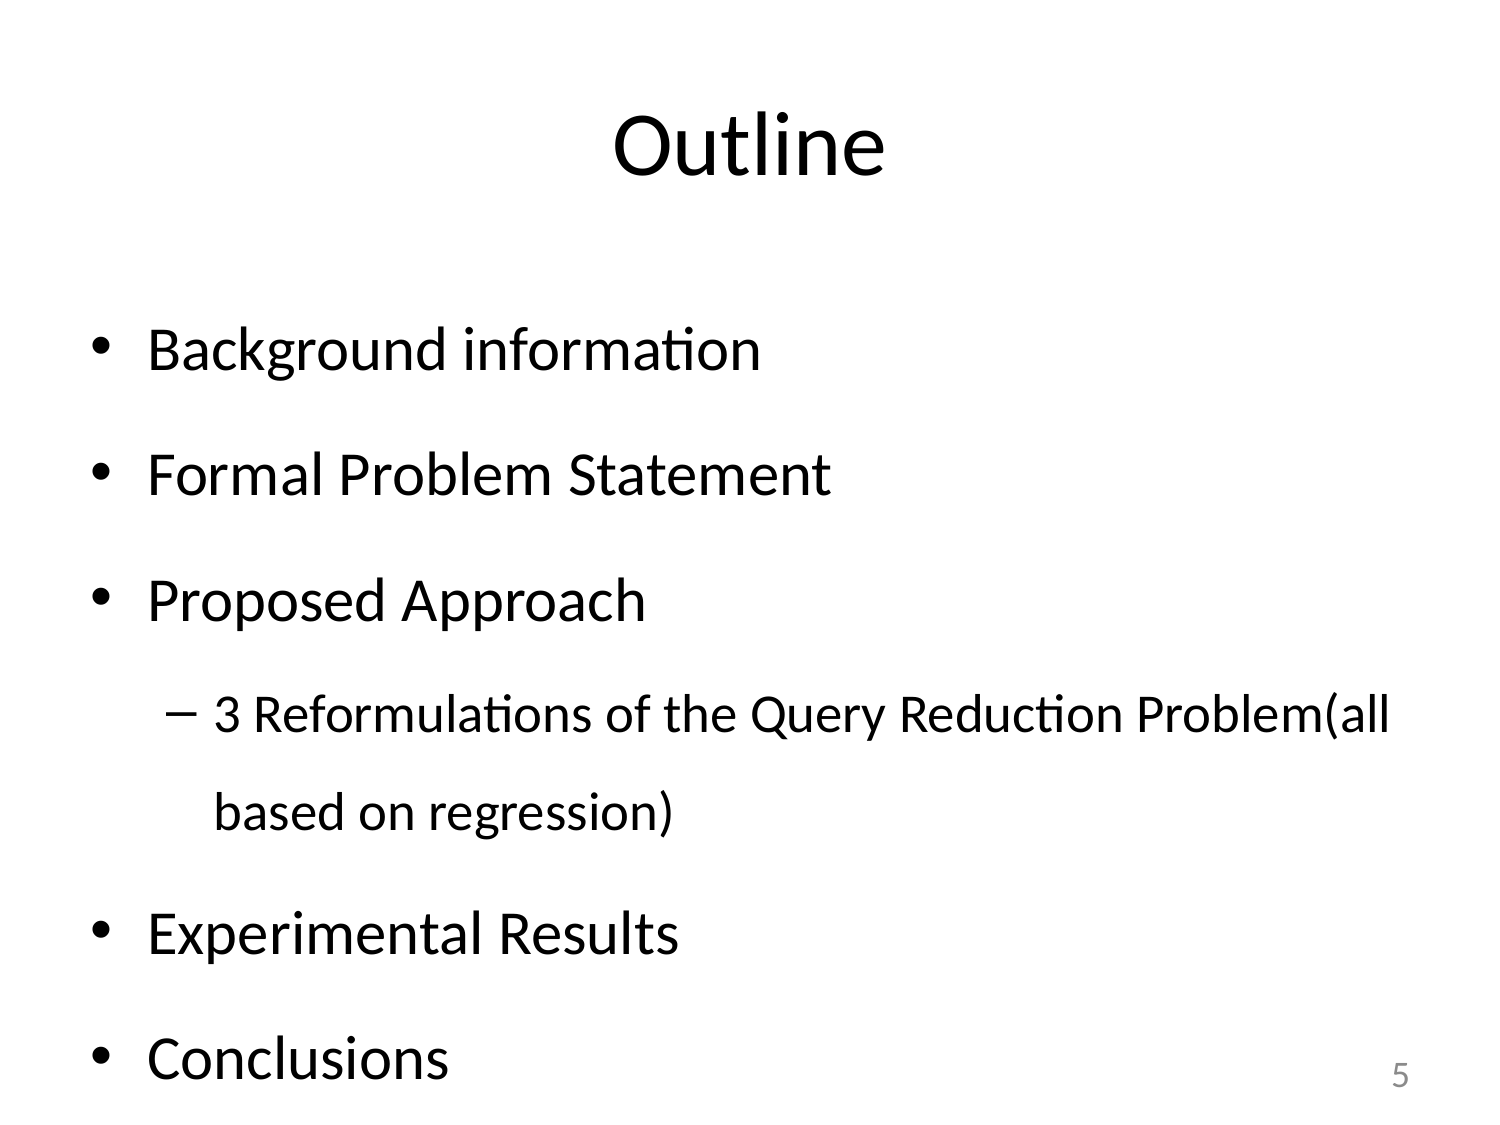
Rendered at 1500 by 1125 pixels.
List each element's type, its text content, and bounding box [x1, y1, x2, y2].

slide_number 5 [1074, 1042, 1425, 1103]
title Outline [75, 45, 1425, 233]
list Background information Formal Problem Statement Proposed Approach 3 Reformulations of the Query Reduction Problem(all based on regression) Experimental Results Conclusions [75, 262, 1425, 1106]
